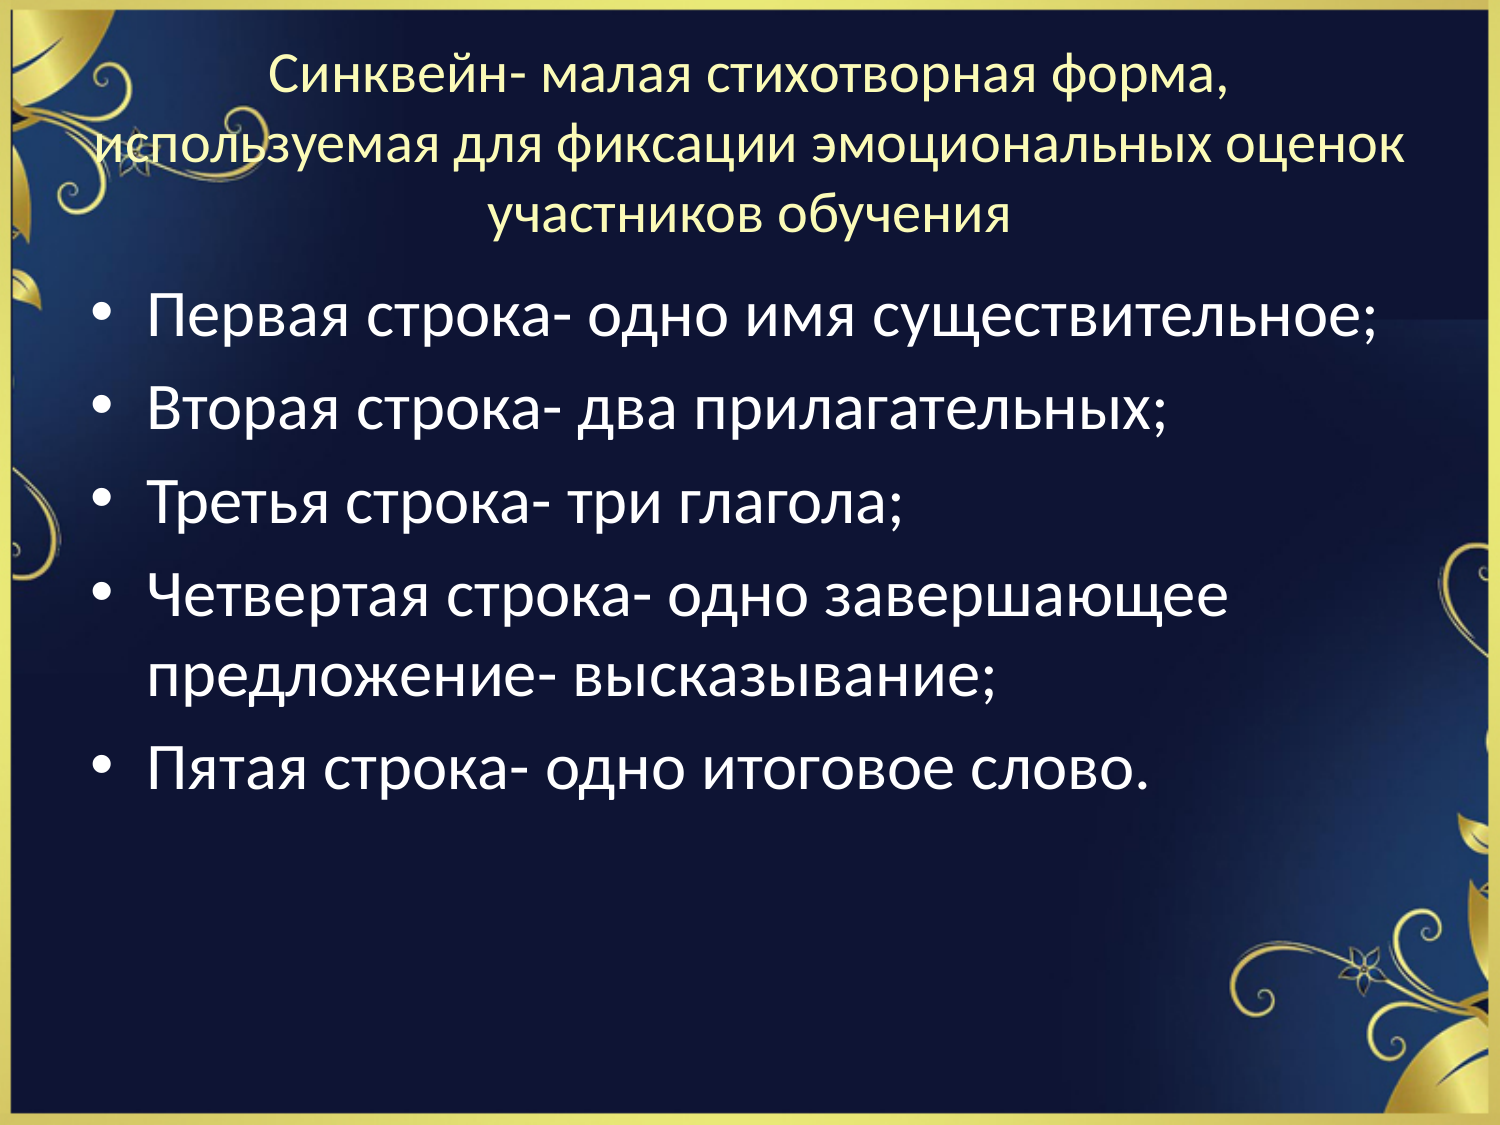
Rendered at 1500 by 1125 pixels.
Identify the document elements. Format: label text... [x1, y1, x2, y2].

picture [0, 0, 1500, 1125]
list Первая строка- одно имя существительное; Вторая строка- два прилагательных; Третья строка- три глагола; Четвертая строка- одно завершающее предложение- высказывание; Пятая строка- одно итоговое слово. [74, 262, 1426, 1006]
title Синквейн- малая стихотворная форма, используемая для фиксации эмоциональных оценок участников обучения [74, 44, 1426, 233]
